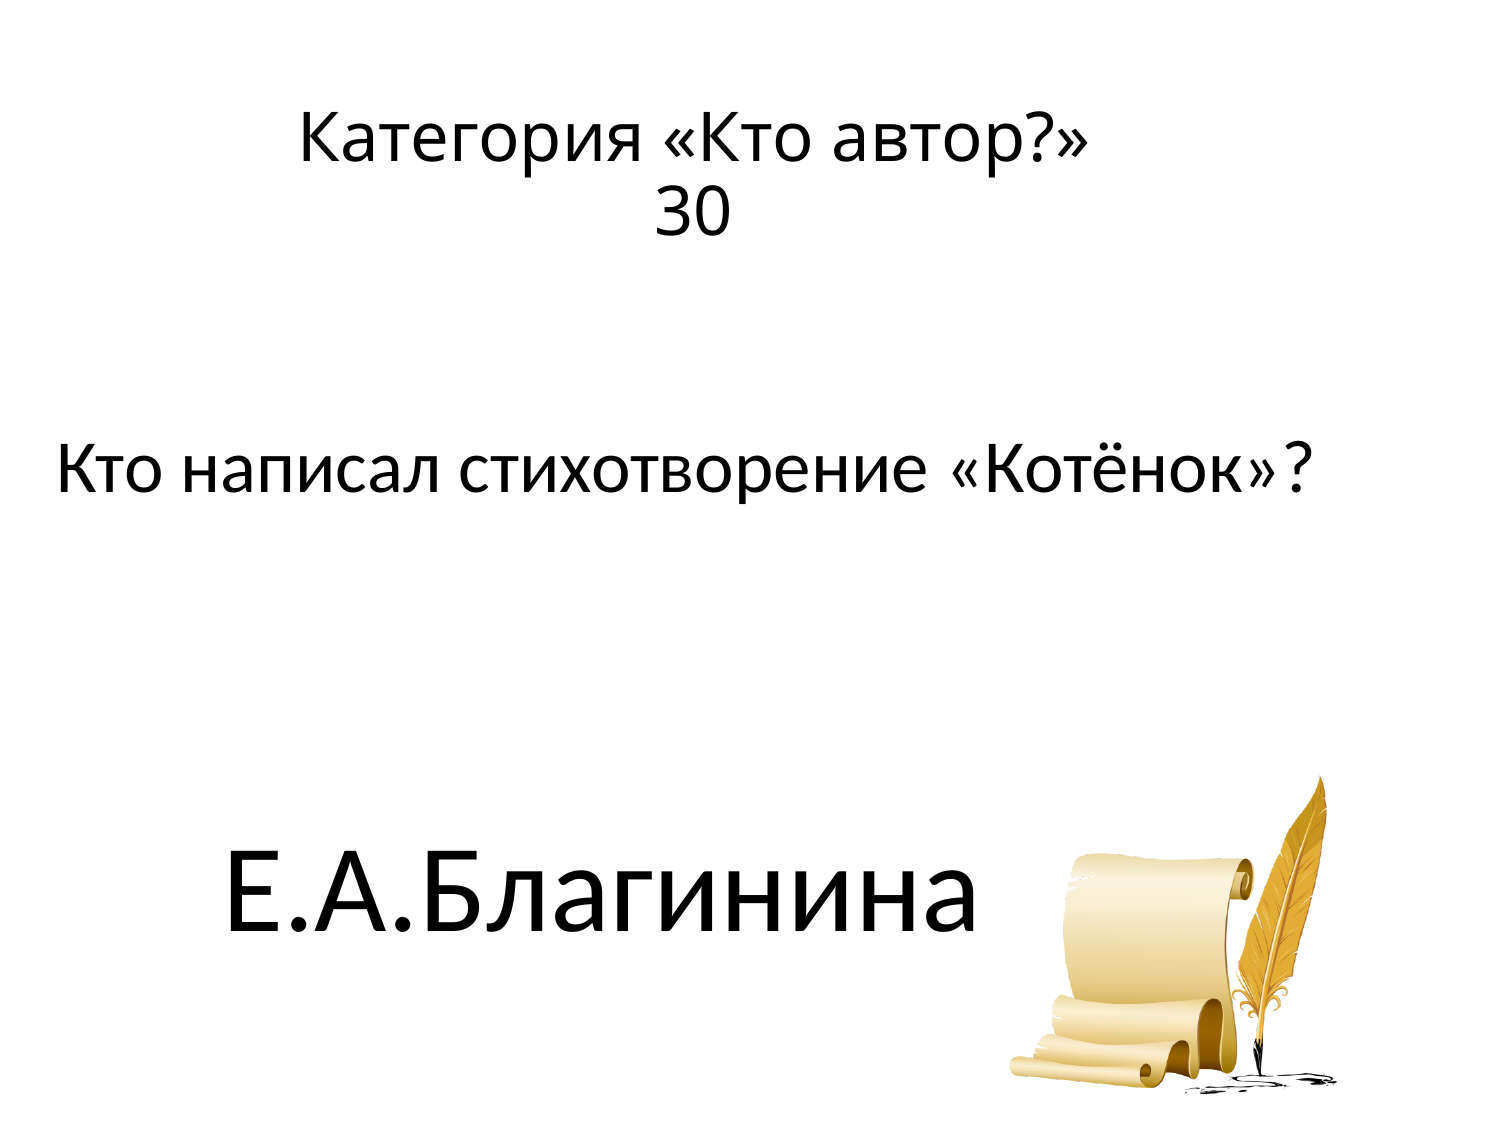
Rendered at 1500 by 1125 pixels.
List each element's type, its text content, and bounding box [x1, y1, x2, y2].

picture [1009, 775, 1337, 1095]
text_box Е.А.Благинина [123, 798, 1009, 964]
title Категория «Кто автор?» 30 [100, 90, 1288, 263]
list Кто написал стихотворение «Котёнок»? [41, 420, 1365, 1060]
